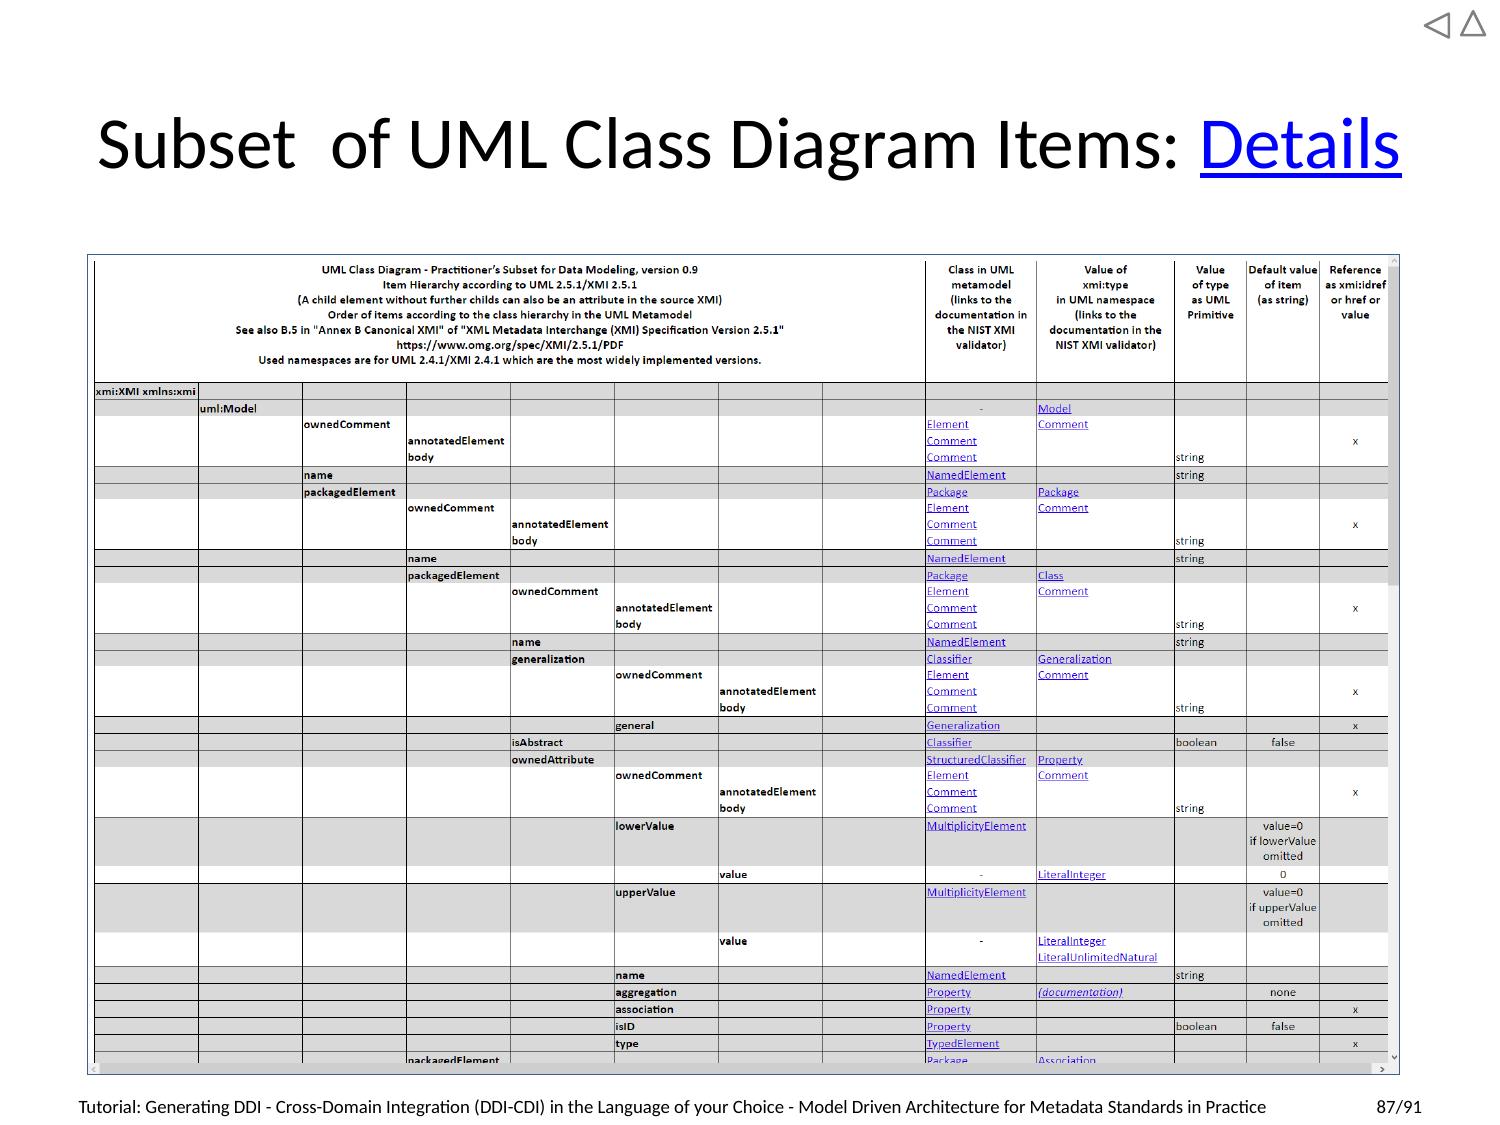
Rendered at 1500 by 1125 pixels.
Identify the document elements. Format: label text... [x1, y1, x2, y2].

picture [87, 254, 1401, 1076]
title Subset of UML Class Diagram Items: Details [75, 45, 1425, 233]
